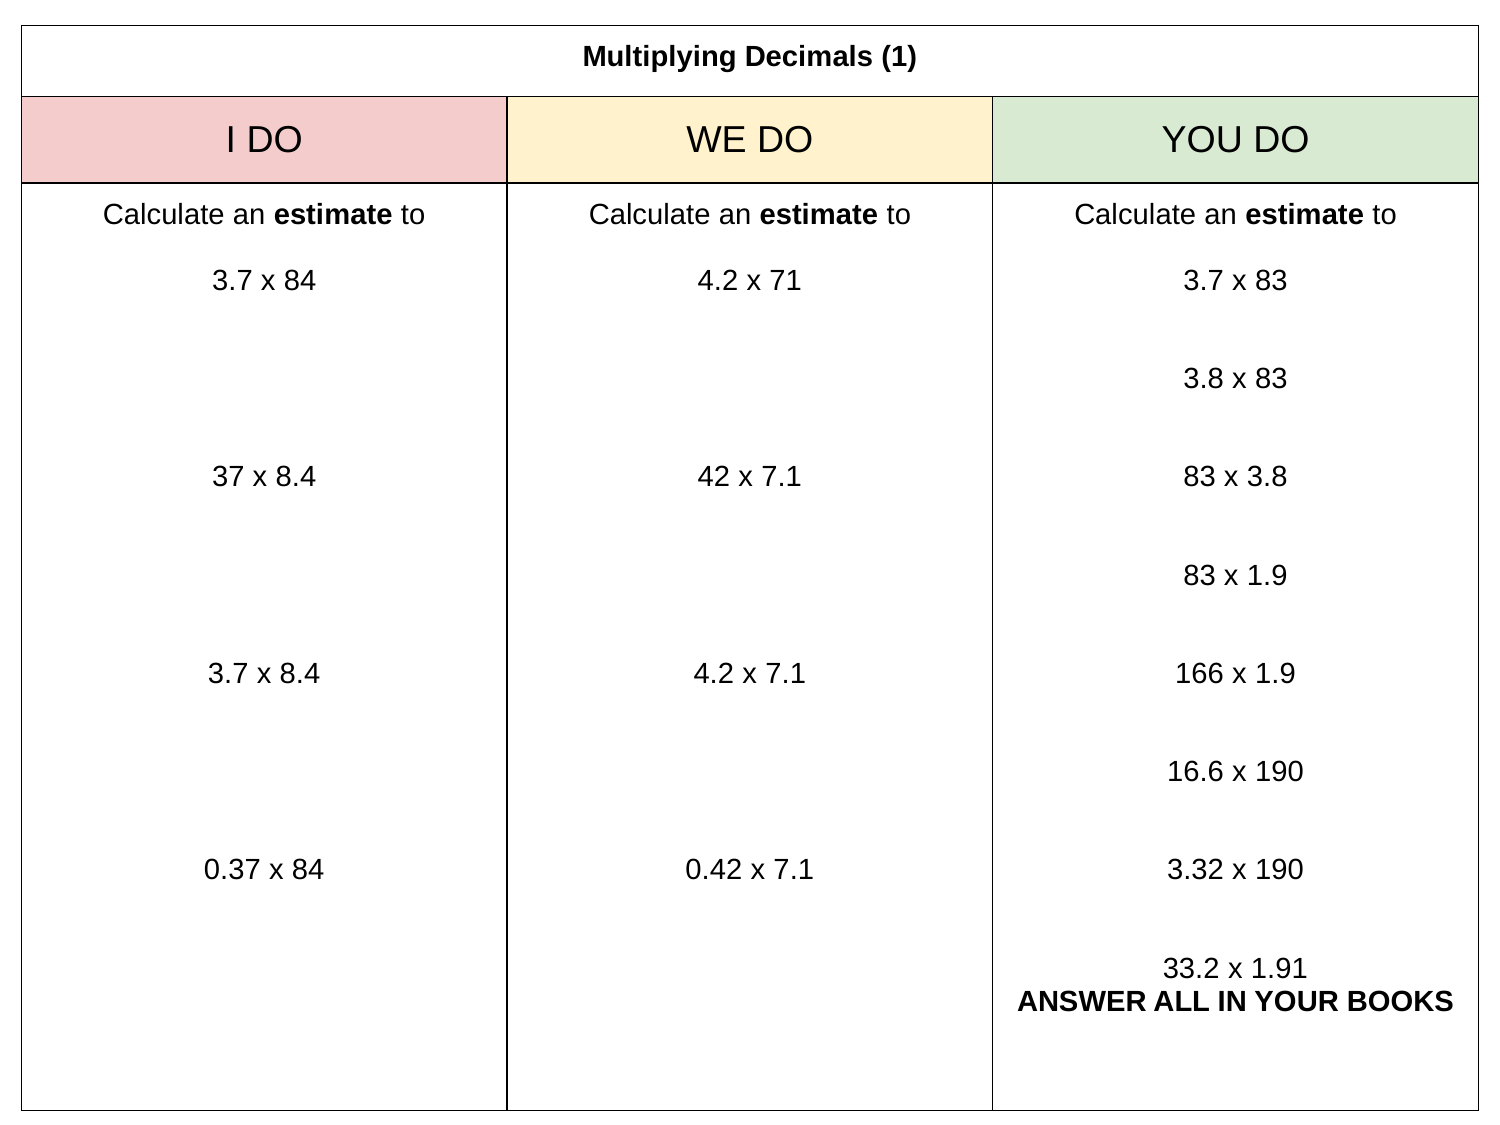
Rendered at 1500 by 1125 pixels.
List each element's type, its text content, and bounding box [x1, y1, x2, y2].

table_header Multiplying Decimals (1) [22, 26, 1478, 96]
table_cell WE DO [508, 97, 992, 182]
table_cell Calculate an estimate to 4.2 x 71 42 x 7.1 4.2 x 7.1 0.42 x 7.1 [508, 184, 992, 1110]
table_cell I DO [22, 97, 506, 182]
table_cell Calculate an estimate to 3.7 x 84 37 x 8.4 3.7 x 8.4 0.37 x 84 [22, 184, 506, 1110]
table_cell YOU DO [993, 97, 1478, 182]
table_cell Calculate an estimate to 3.7 x 83 3.8 x 83 83 x 3.8 83 x 1.9 166 x 1.9 16.6 x 190 3.32 x 190 33.2 x 1.91 ANSWER ALL IN YOUR BOOKS [993, 184, 1478, 1110]
